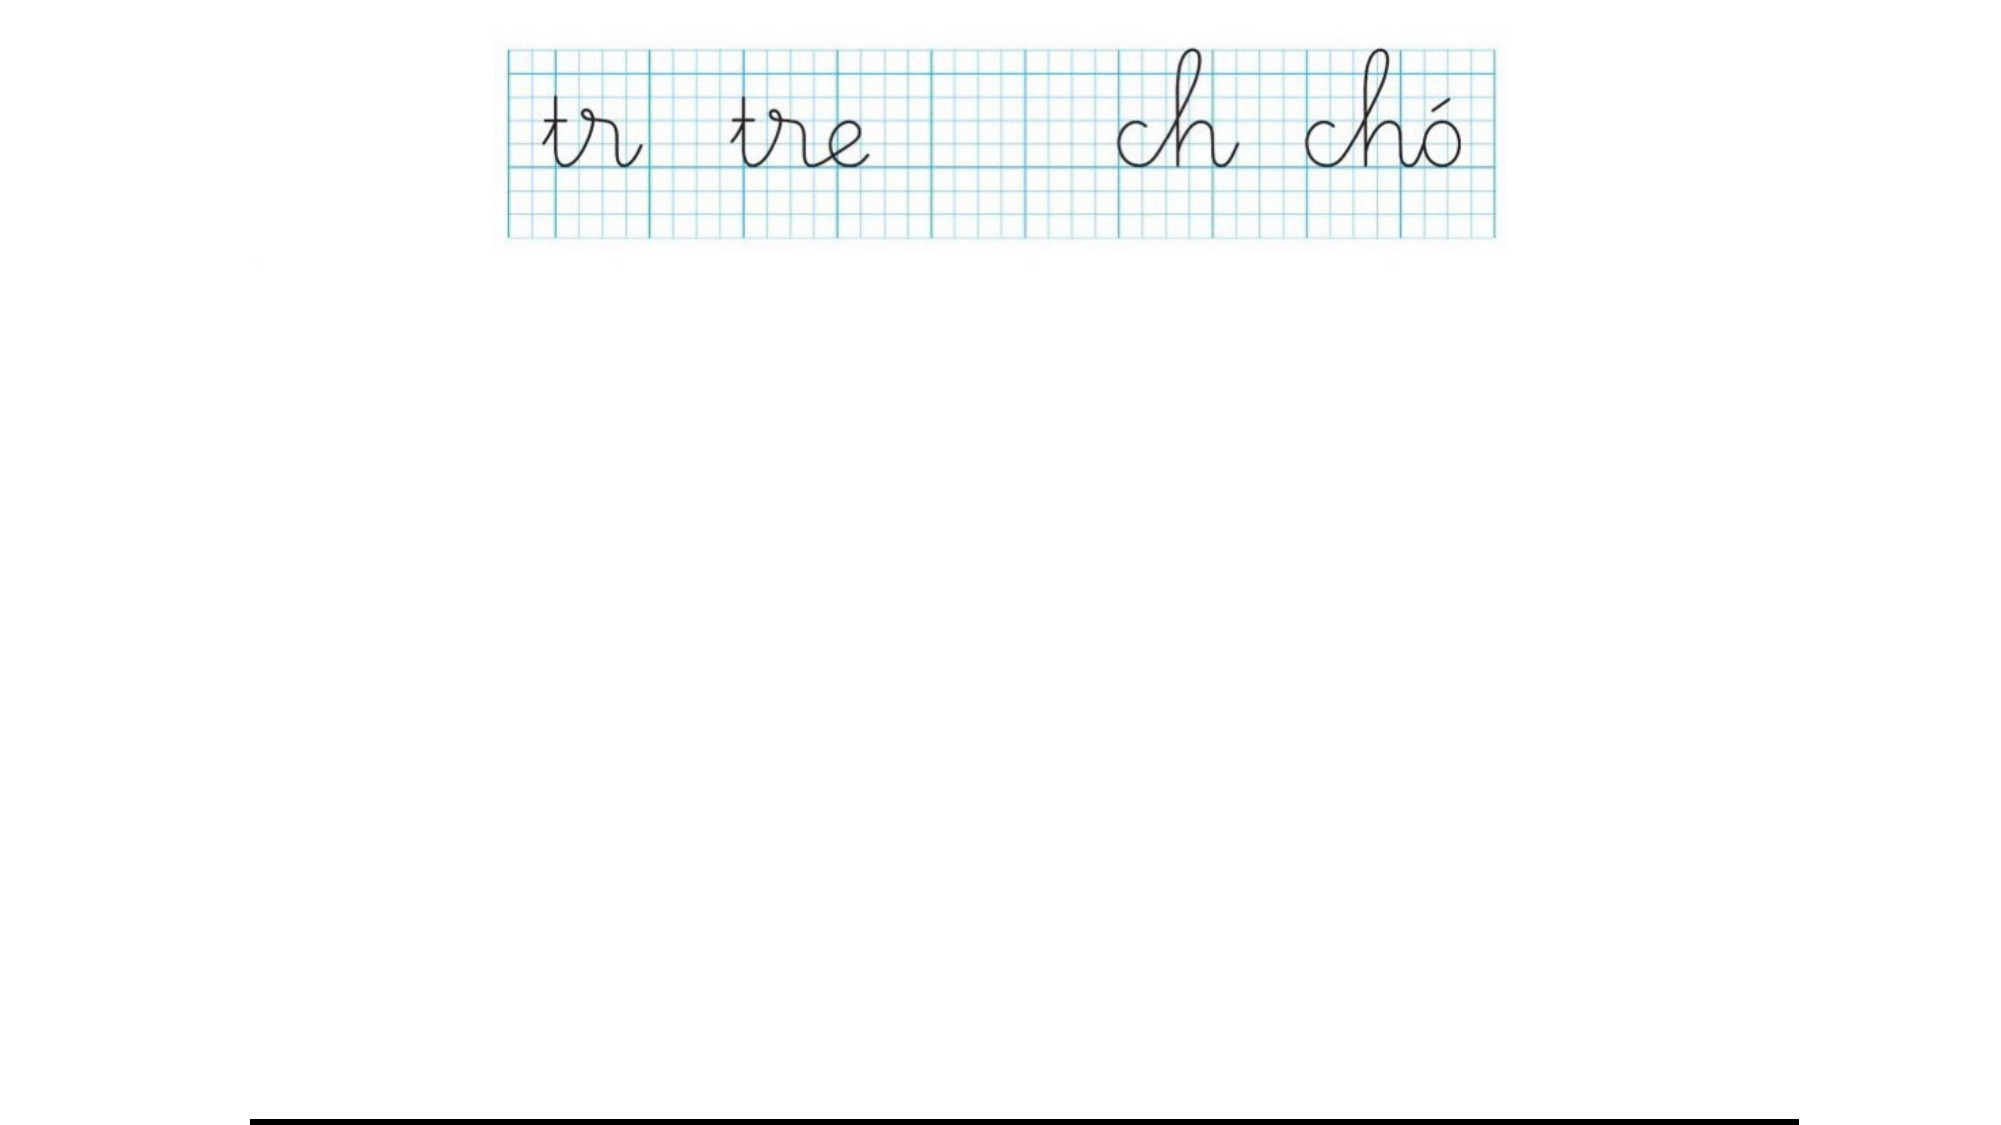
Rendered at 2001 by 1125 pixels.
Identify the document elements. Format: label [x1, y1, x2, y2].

text_box [249, 252, 1800, 1125]
picture [493, 26, 1507, 252]
